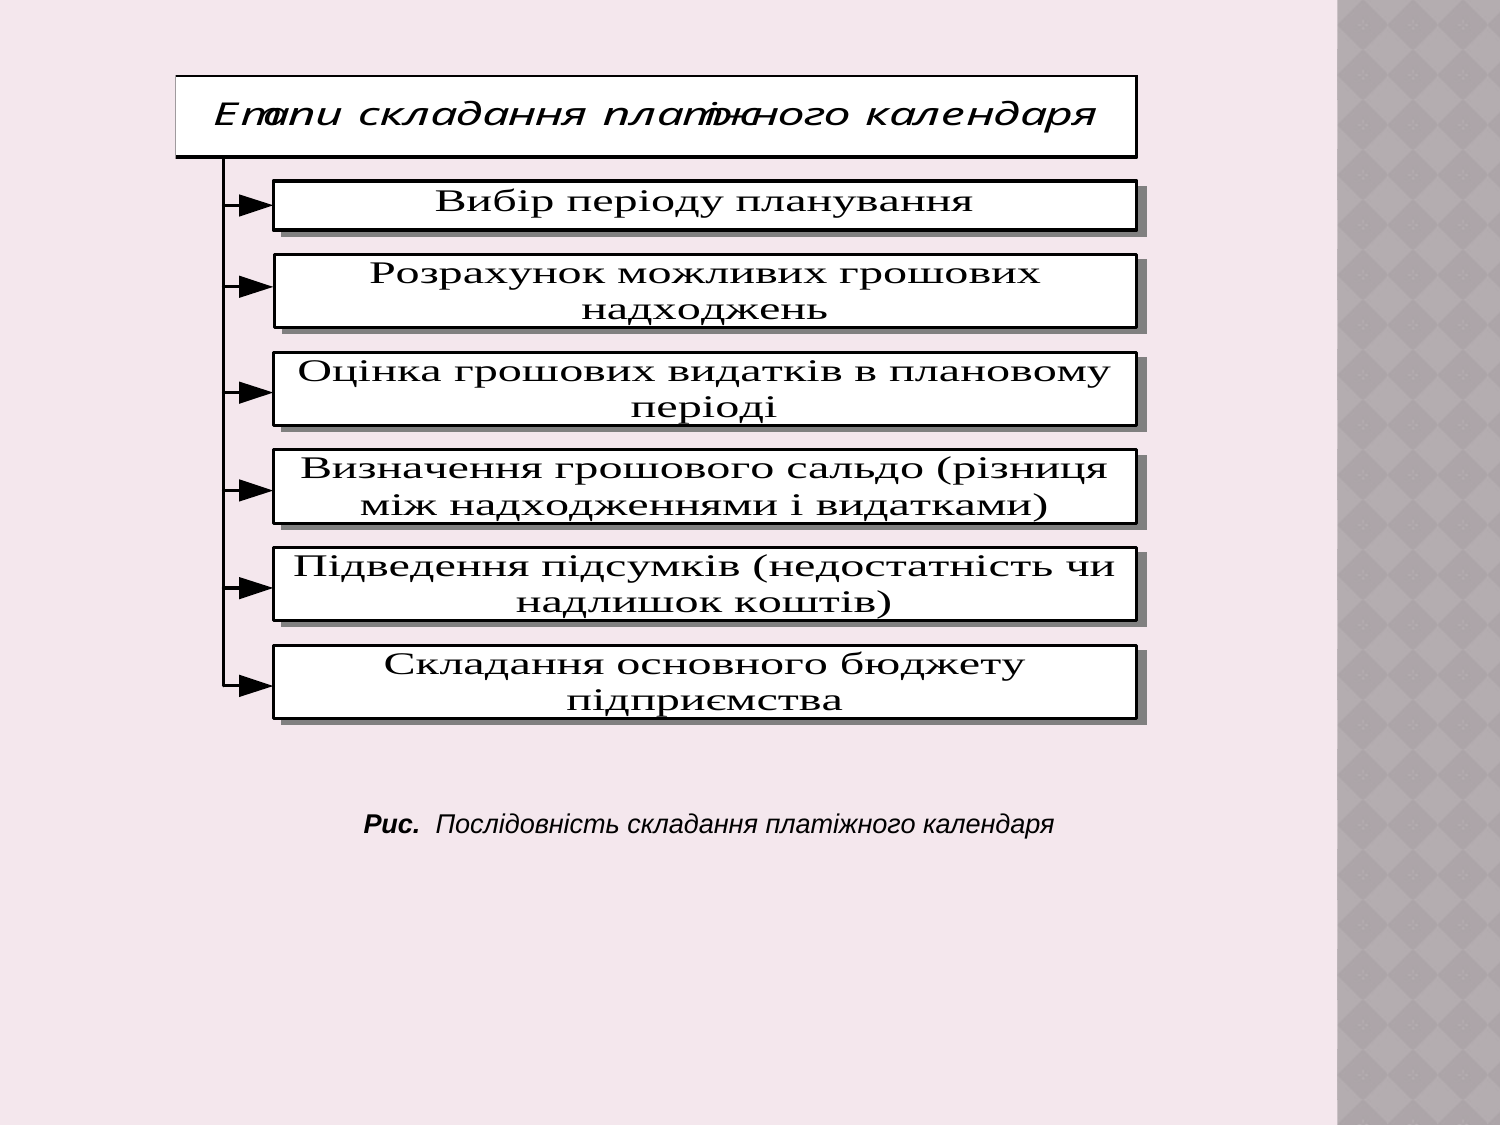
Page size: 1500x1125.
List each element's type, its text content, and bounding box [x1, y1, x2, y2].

text_box [0, 0, 1500, 75]
text_box Рис. Послідовність складання платіжного календаря [199, 668, 1219, 847]
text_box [175, 74, 1149, 727]
